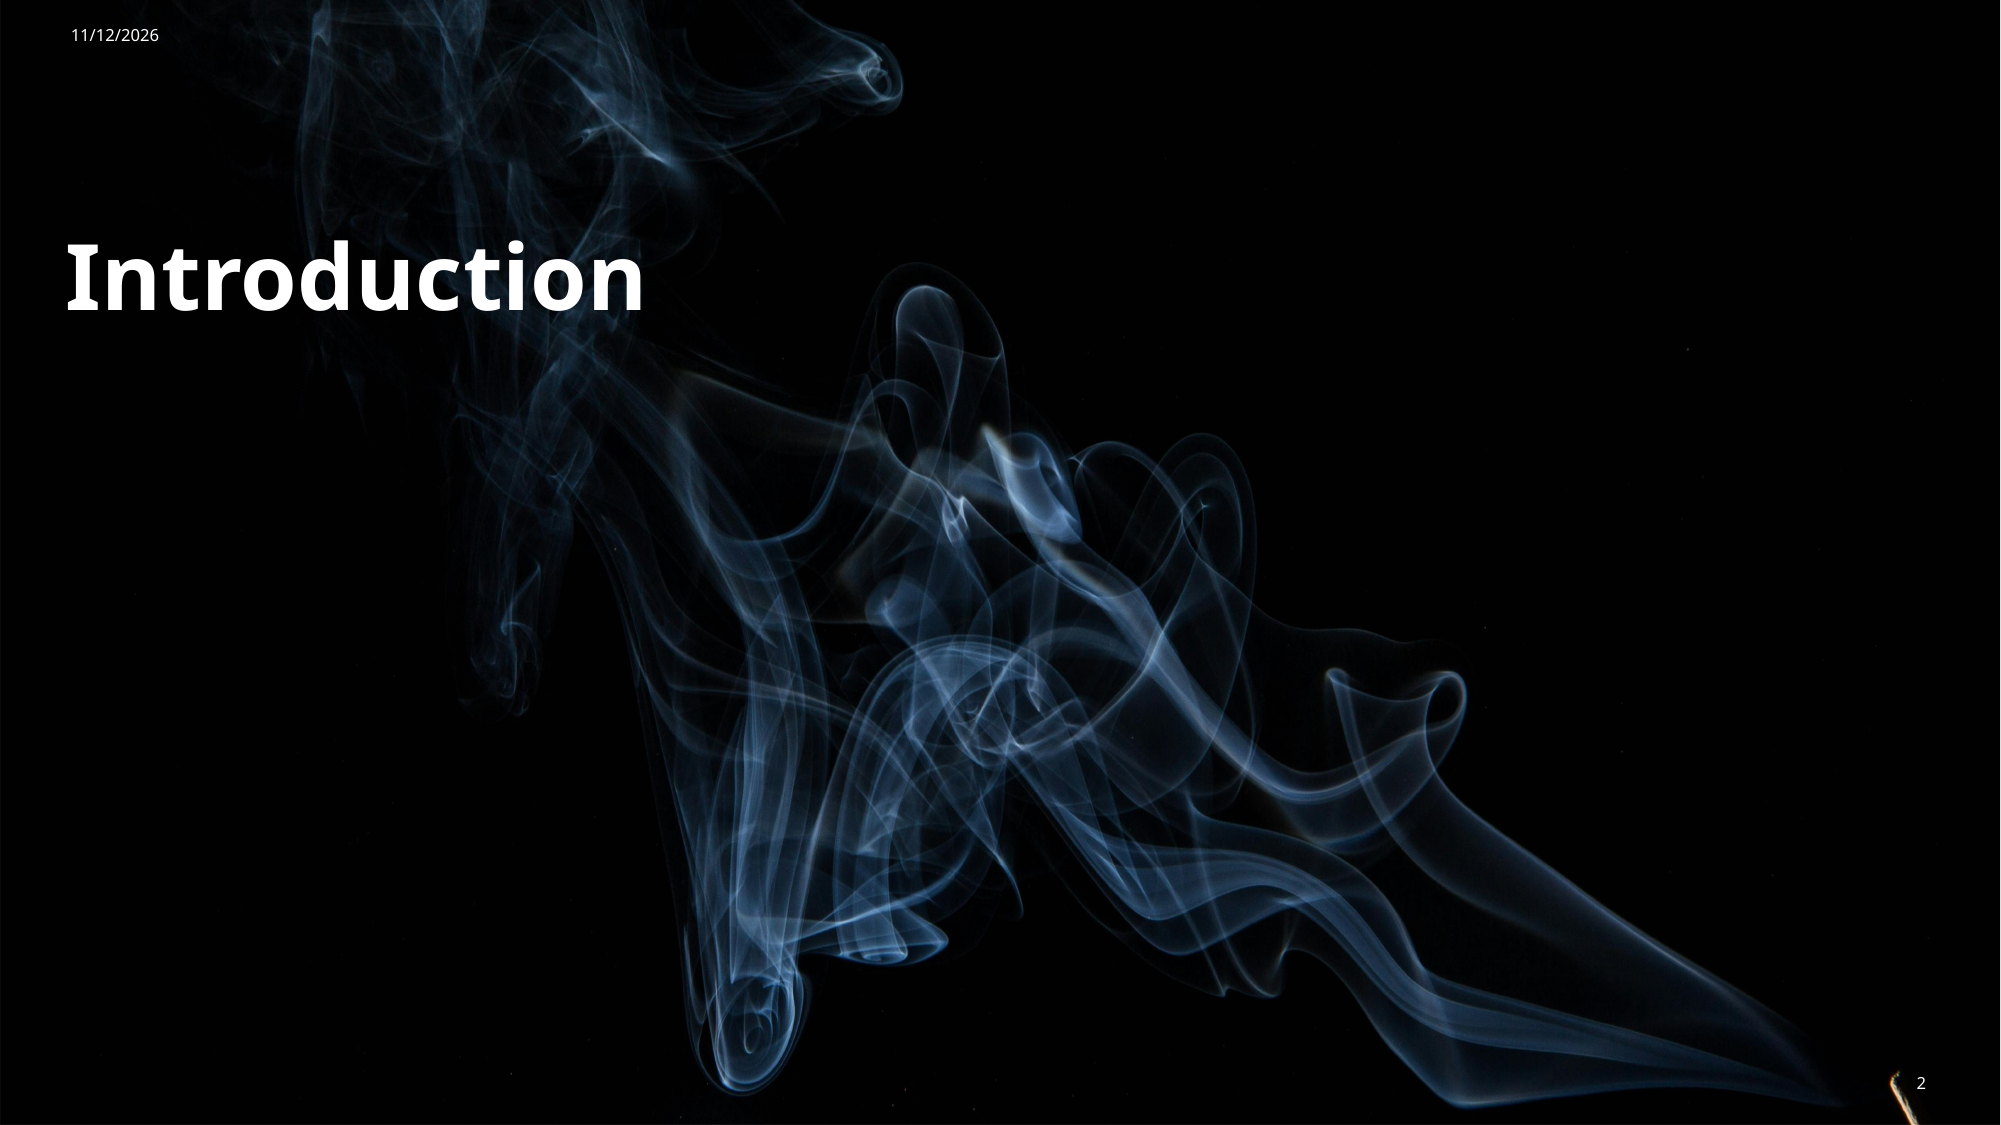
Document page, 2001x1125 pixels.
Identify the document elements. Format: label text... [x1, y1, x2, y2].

title Introduction [50, 101, 1684, 338]
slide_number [55, 10, 506, 63]
footer [1204, 1053, 1871, 1114]
slide_number 2 [1870, 1054, 1942, 1114]
picture [0, 0, 2001, 1125]
